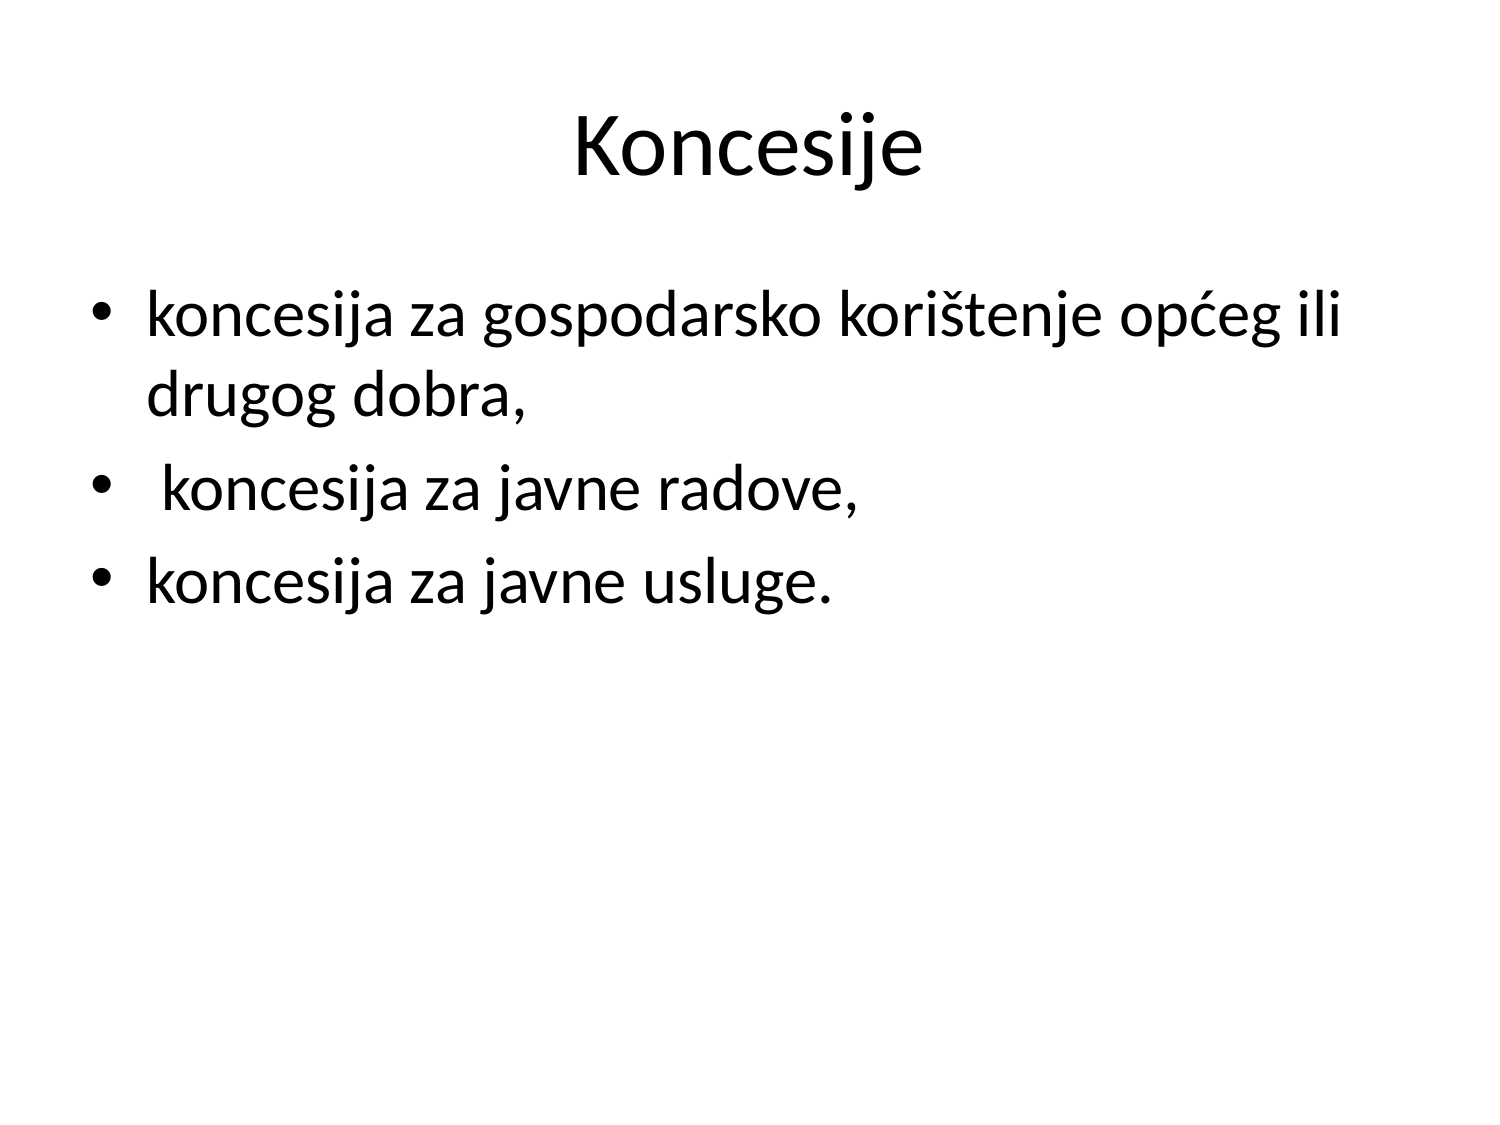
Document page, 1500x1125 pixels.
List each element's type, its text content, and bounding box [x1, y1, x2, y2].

title Koncesije [75, 45, 1425, 233]
list koncesija za gospodarsko korištenje općeg ili drugog dobra, koncesija za javne radove, koncesija za javne usluge. [75, 262, 1425, 1005]
